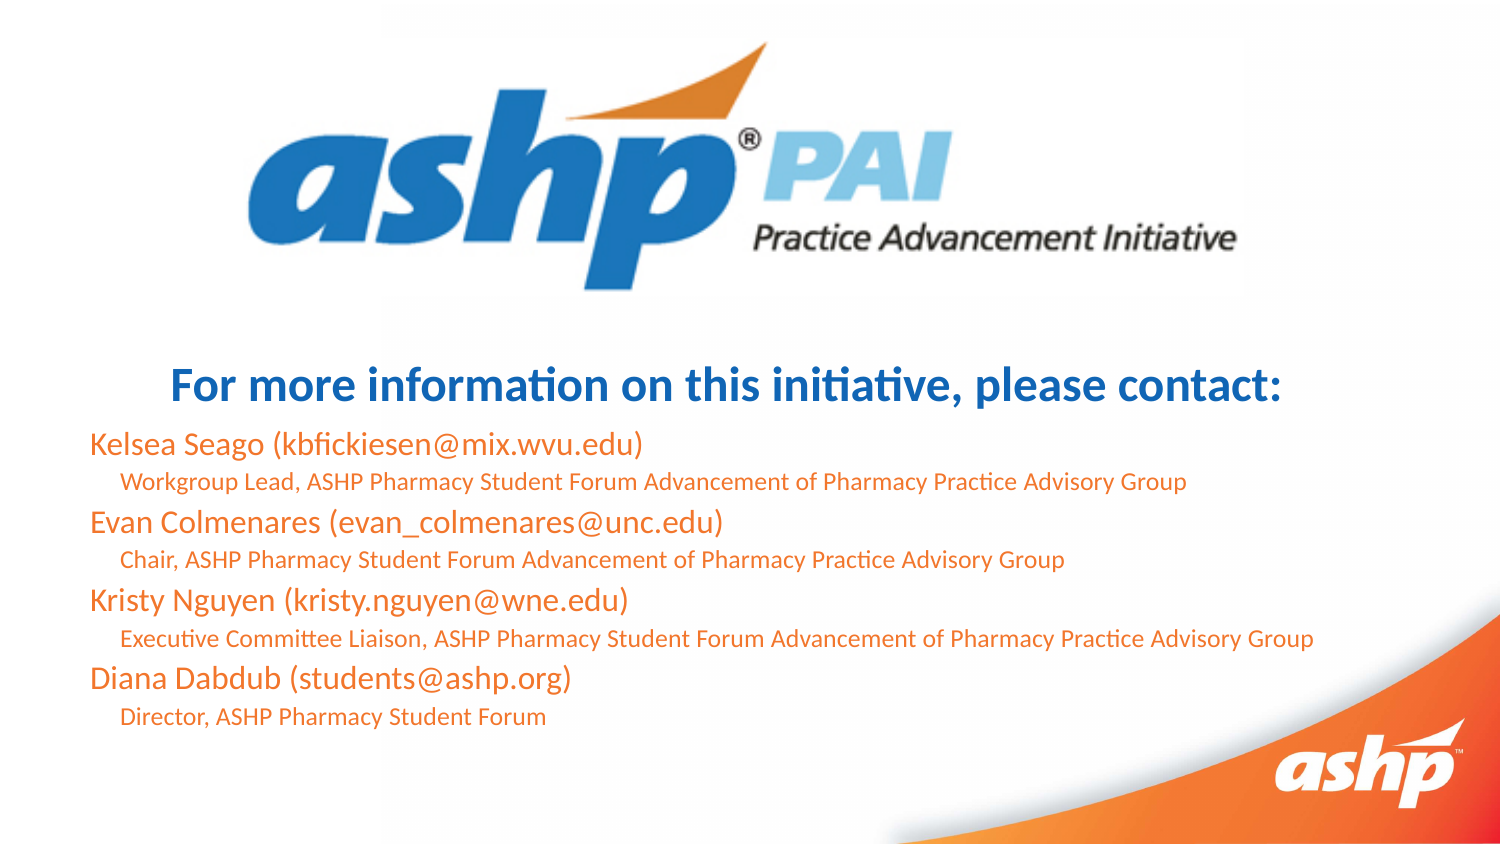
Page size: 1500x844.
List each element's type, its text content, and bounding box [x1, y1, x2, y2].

list Kelsea Seago (kbfickiesen@mix.wvu.edu) Workgroup Lead, ASHP Pharmacy Student Forum Advancement of Pharmacy Practice Advisory Group Evan Colmenares (evan_colmenares@unc.edu) Chair, ASHP Pharmacy Student Forum Advancement of Pharmacy Practice Advisory Group Kristy Nguyen (kristy.nguyen@wne.edu) Executive Committee Liaison, ASHP Pharmacy Student Forum Advancement of Pharmacy Practice Advisory Group Diana Dabdub (students@ashp.org) Director, ASHP Pharmacy Student Forum [75, 410, 1413, 742]
title For more information on this initiative, please contact: [58, 344, 1396, 420]
picture [243, 4, 1500, 844]
